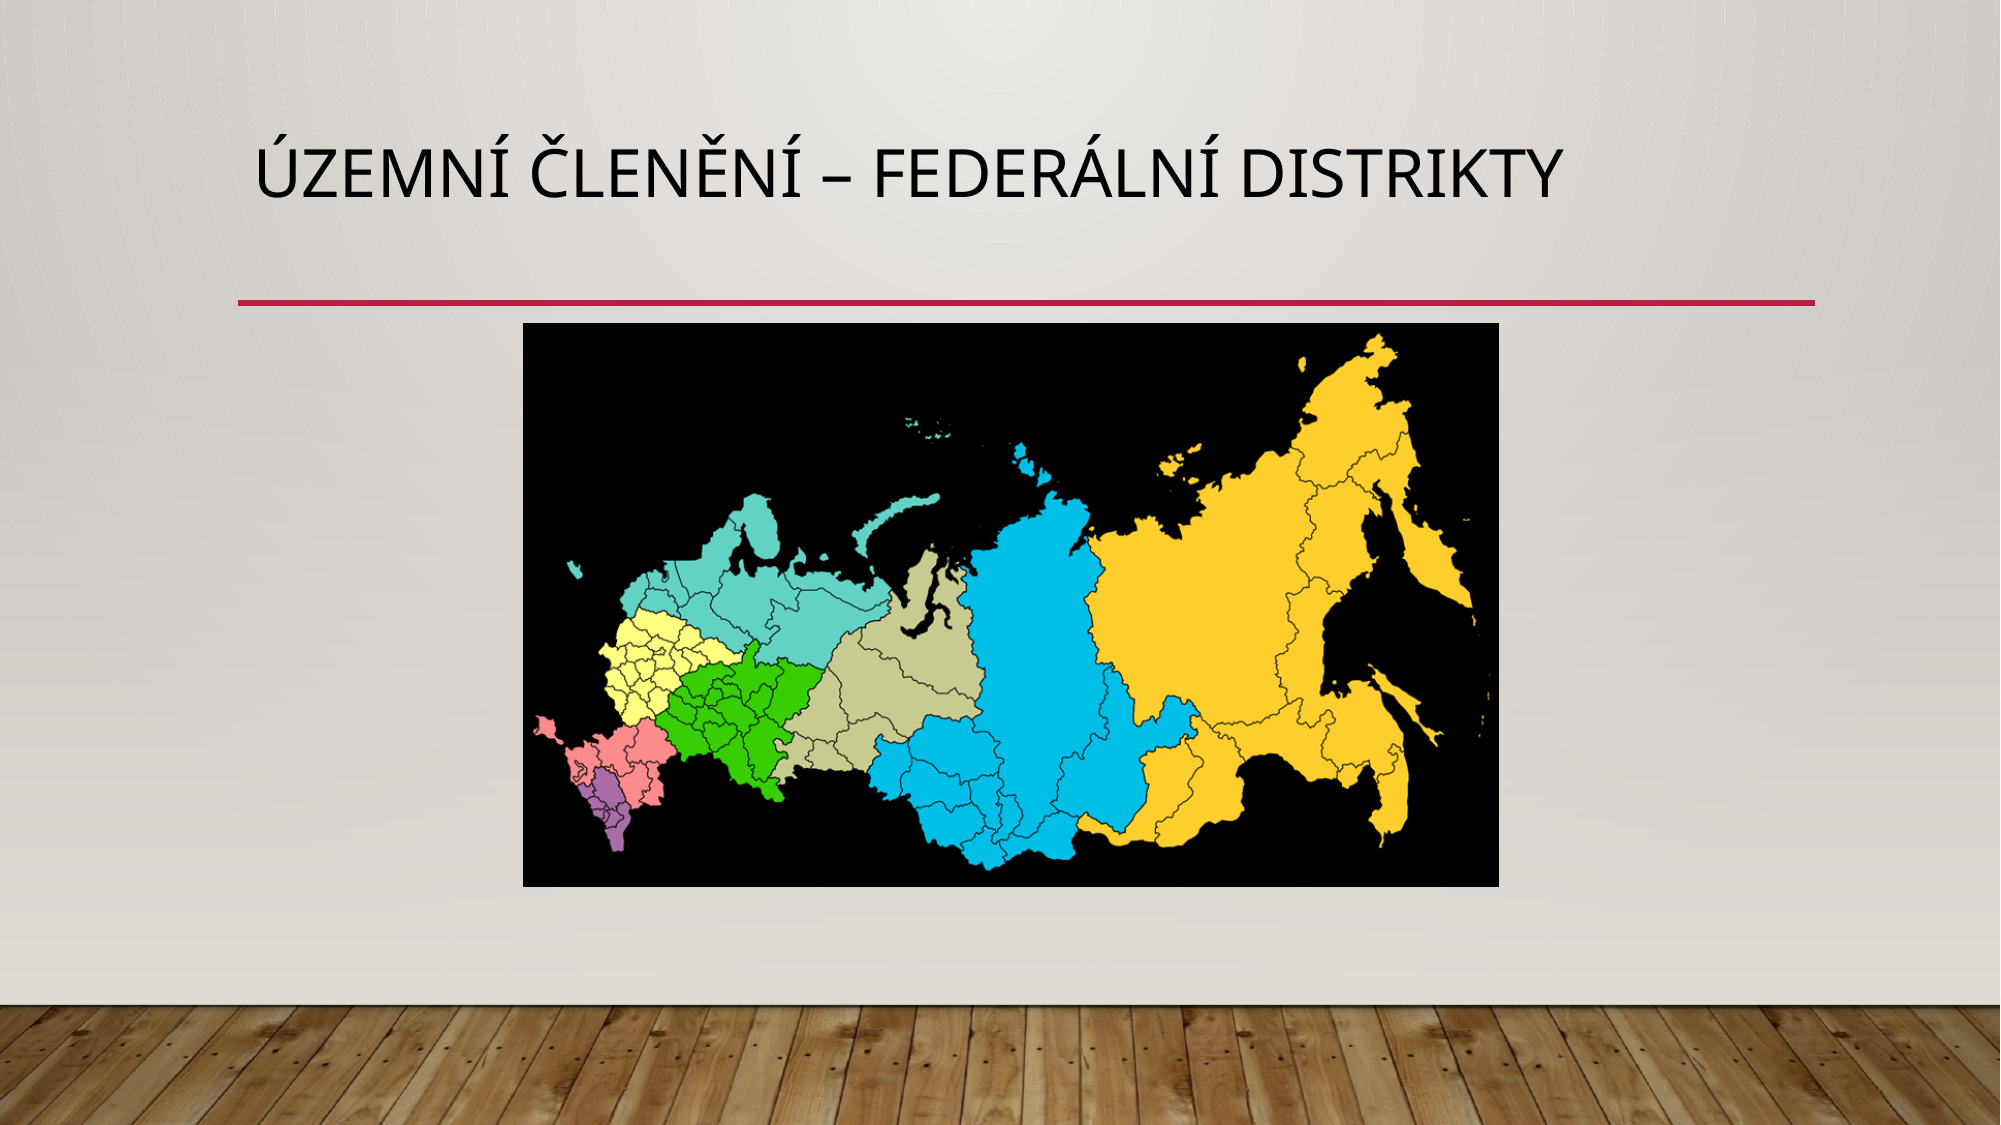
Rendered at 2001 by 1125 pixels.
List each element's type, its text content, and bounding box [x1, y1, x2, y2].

title Územní členění – federální distrikty [238, 131, 1814, 305]
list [523, 323, 1499, 887]
picture [0, 1005, 2000, 1125]
